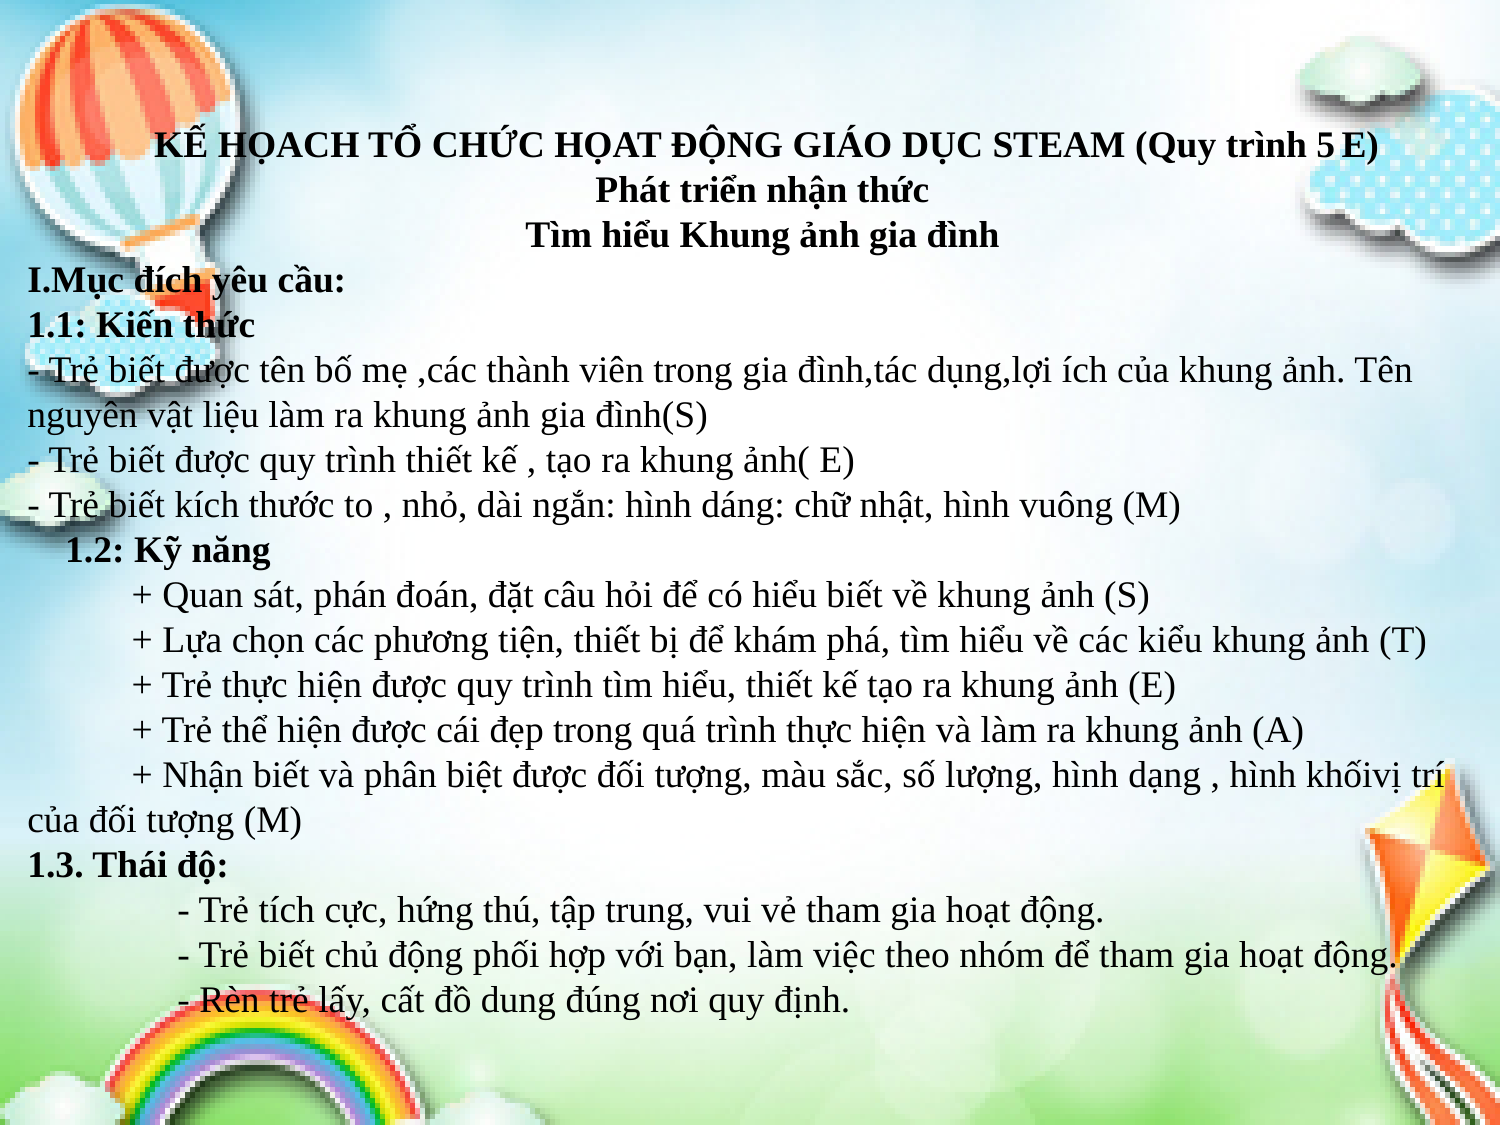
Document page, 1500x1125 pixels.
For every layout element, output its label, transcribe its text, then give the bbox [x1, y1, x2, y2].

text_box KẾ HỌACH TỔ CHỨC HỌAT ĐỘNG GIÁO DỤC STEAM (Quy trình 5 E) Phát triển nhận thức Tìm hiểu Khung ảnh gia đình I.Mục đích yêu cầu: 1.1: Kiến thức - Trẻ biết được tên bố mẹ ,các thành viên trong gia đình,tác dụng,lợi ích của khung ảnh. Tên nguyên vật liệu làm ra khung ảnh gia đình(S) - Trẻ biết được quy trình thiết kế , tạo ra khung ảnh( E) - Trẻ biết kích thước to , nhỏ, dài ngắn: hình dáng: chữ nhật, hình vuông (M) 1.2: Kỹ năng + Quan sát, phán đoán, đặt câu hỏi để có hiểu biết về khung ảnh (S) + Lựa chọn các phương tiện, thiết bị để khám phá, tìm hiểu về các kiểu khung ảnh (T) + Trẻ thực hiện được quy trình tìm hiểu, thiết kế tạo ra khung ảnh (E) + Trẻ thể hiện được cái đẹp trong quá trình thực hiện và làm ra khung ảnh (A) + Nhận biết và phân biệt được đối tượng, màu sắc, số lượng, hình dạng , hình khốivị trí của đối tượng (M) 1.3. Thái độ: - Trẻ tích cực, hứng thú, tập trung, vui vẻ tham gia hoạt động. - Trẻ biết chủ động phối hợp với bạn, làm việc theo nhóm để tham gia hoạt động. - Rèn trẻ lấy, cất đồ dung đúng nơi quy định. [12, 112, 1500, 1028]
picture [0, 0, 1500, 1125]
